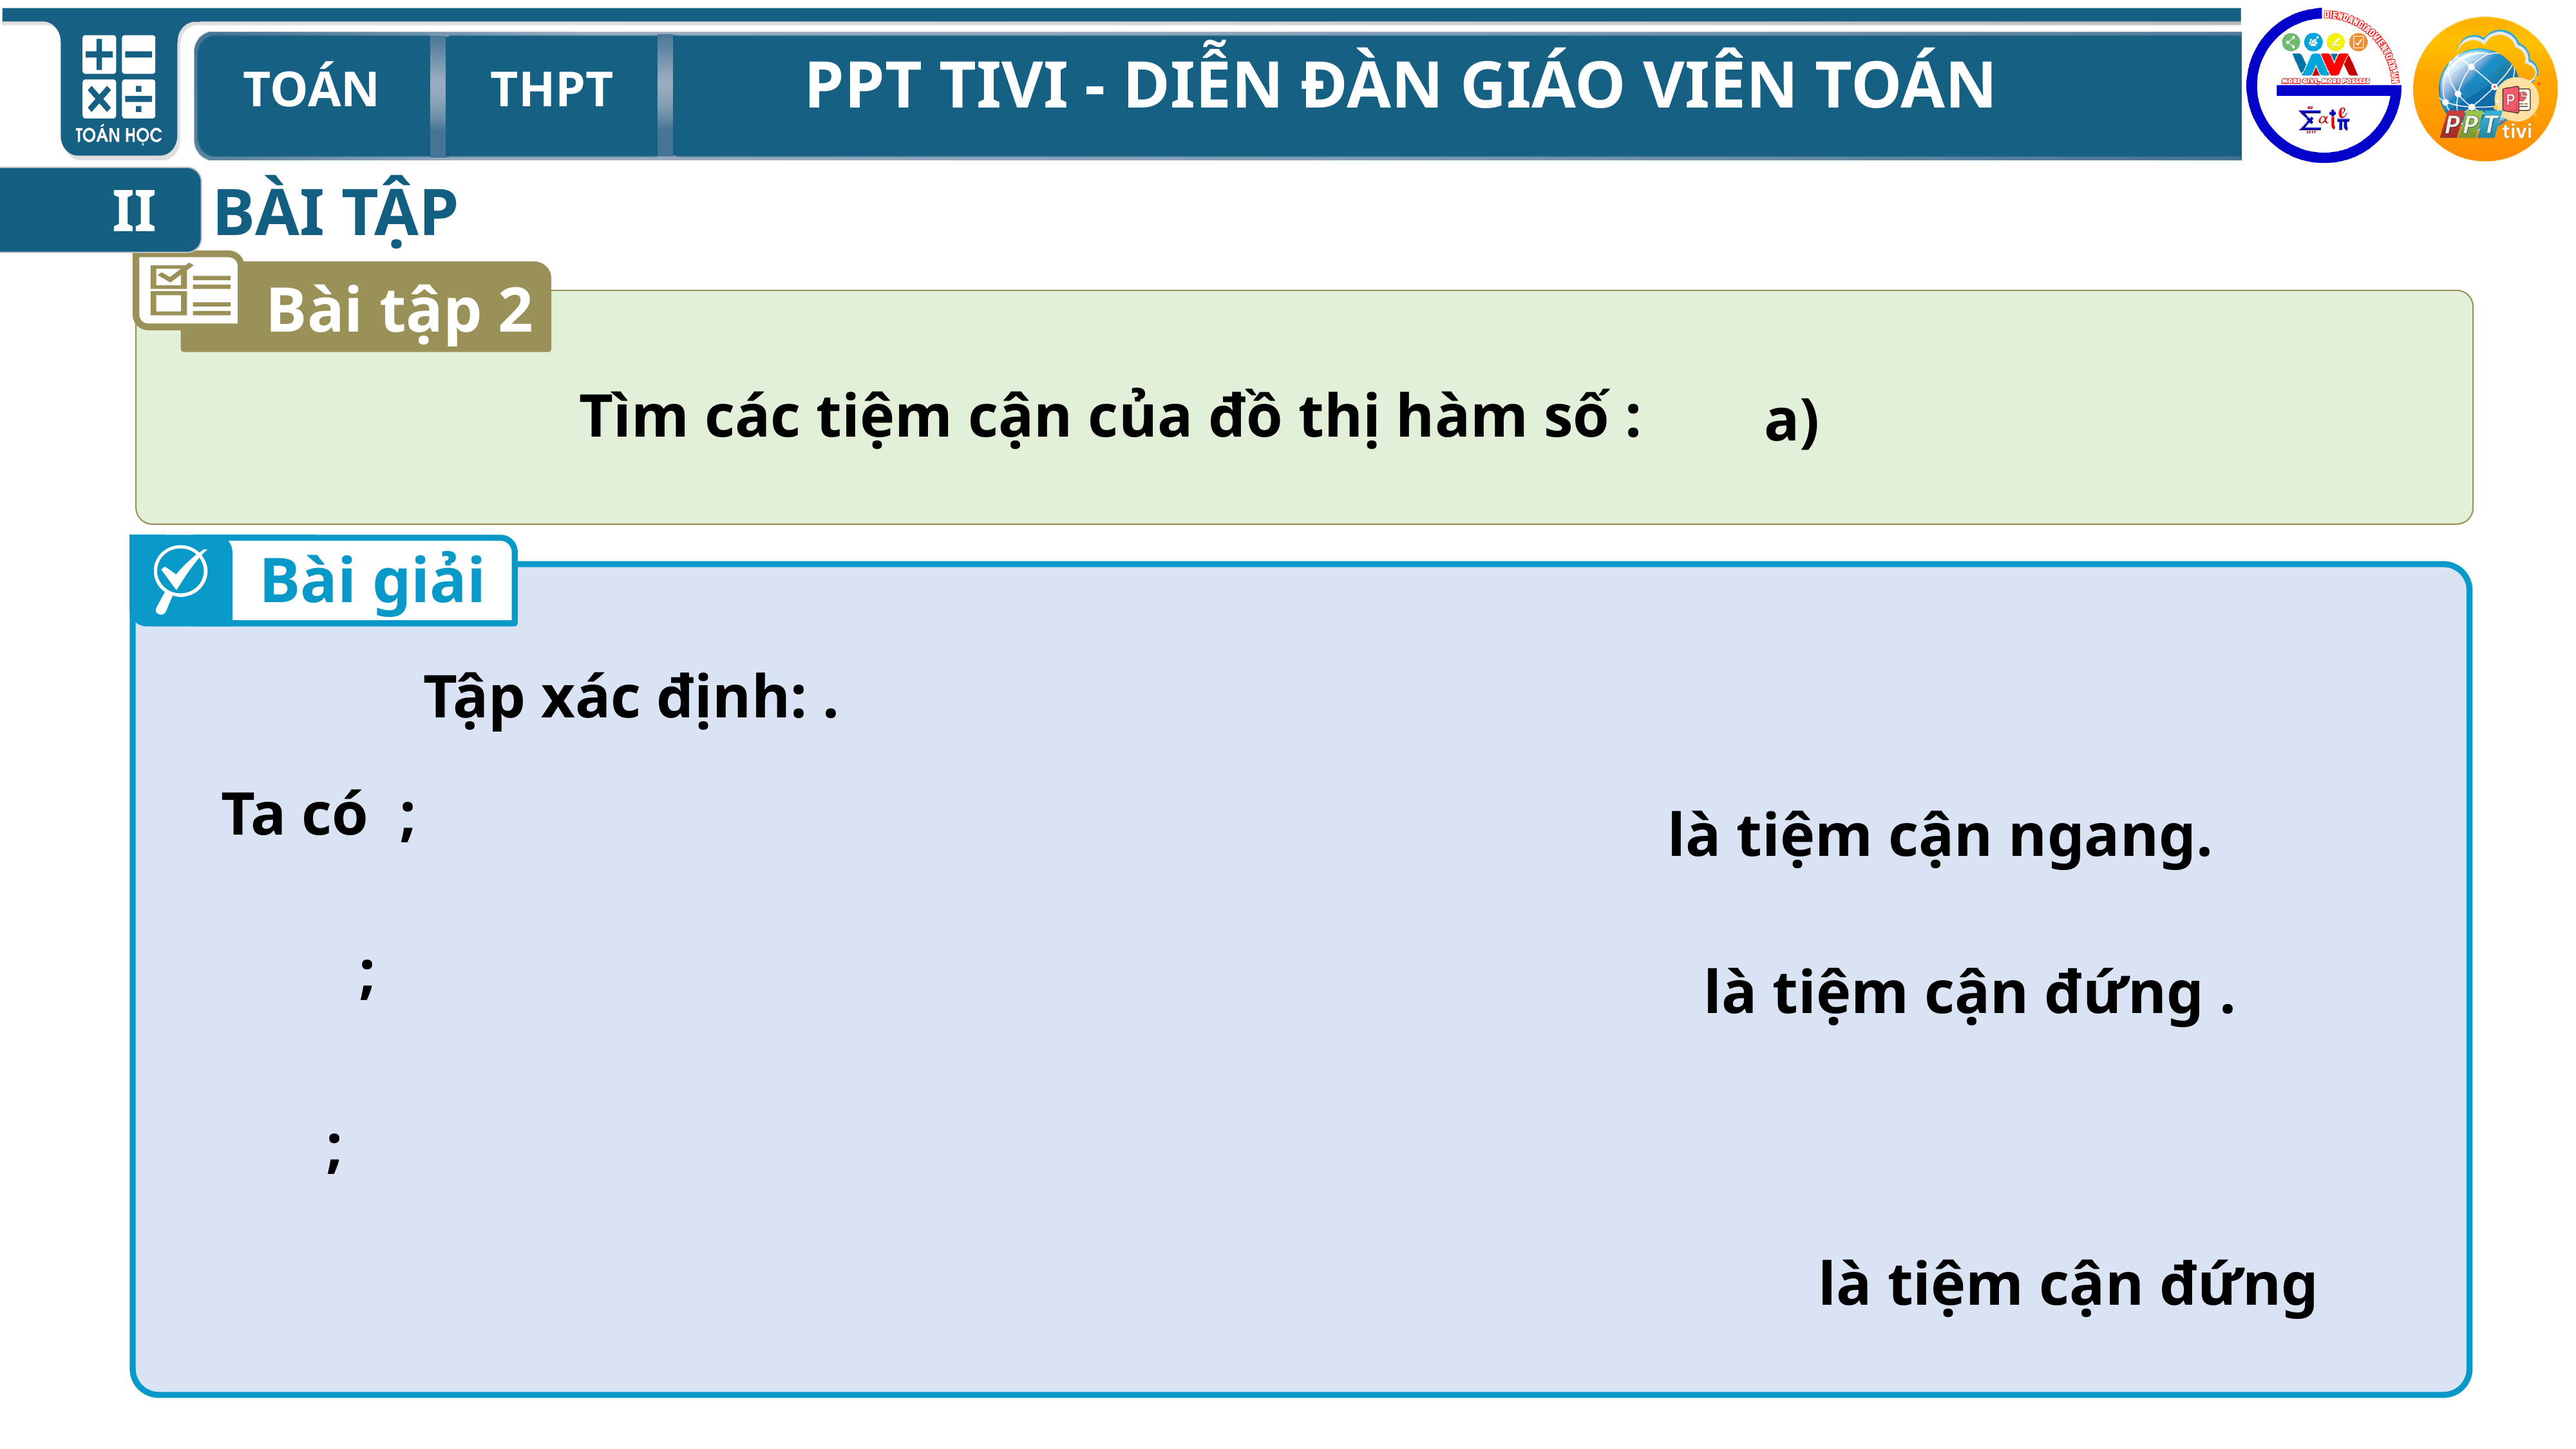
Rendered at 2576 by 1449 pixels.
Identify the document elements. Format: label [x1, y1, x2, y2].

picture [2412, 16, 2558, 162]
picture [2246, 8, 2401, 163]
text_box [136, 254, 2474, 524]
picture [2, 22, 2242, 160]
text_box [132, 536, 2470, 1395]
text_box [0, 166, 1136, 254]
